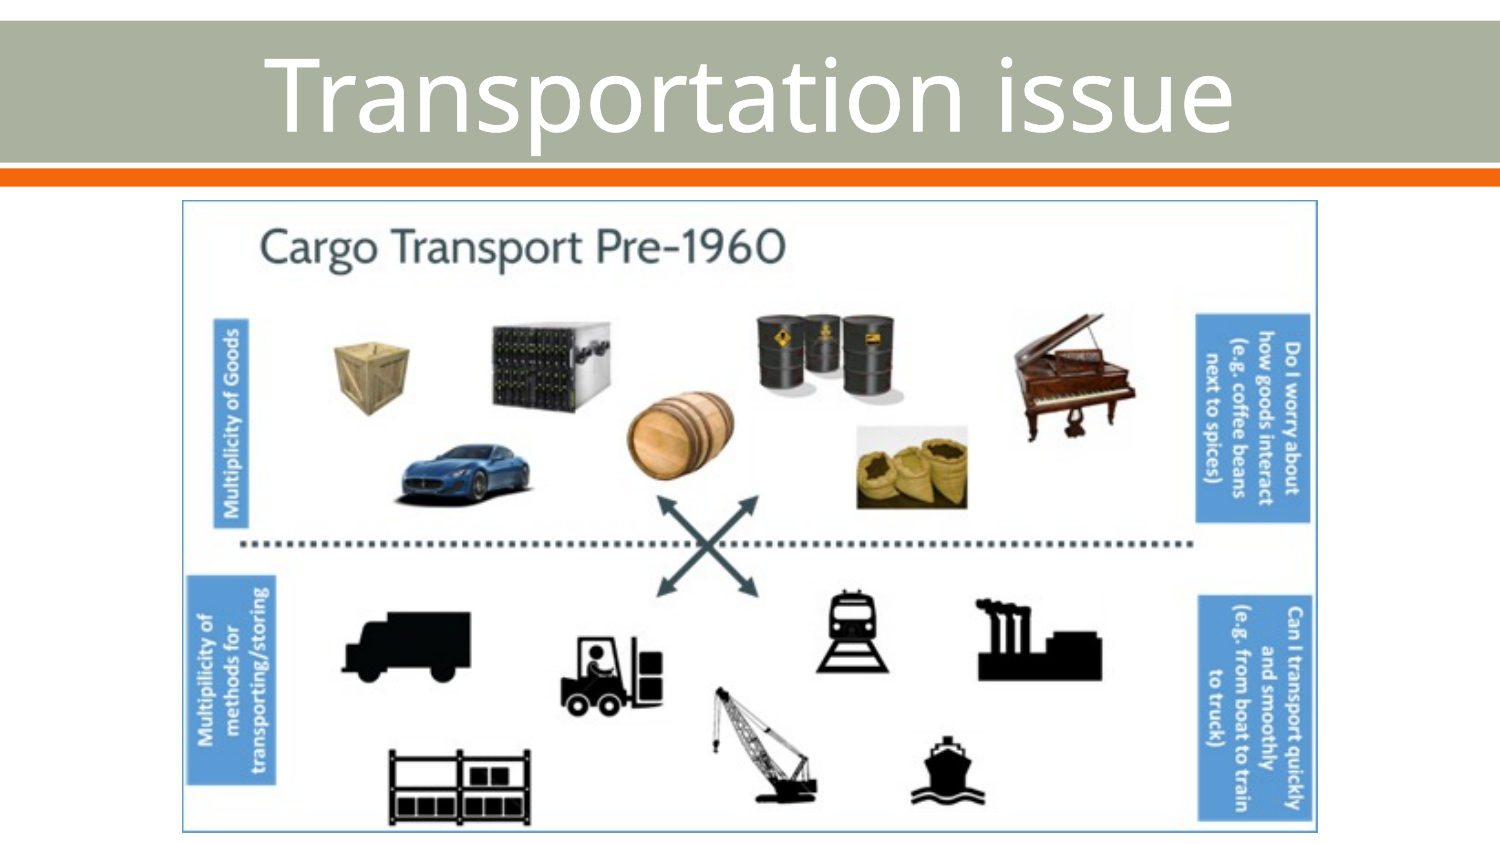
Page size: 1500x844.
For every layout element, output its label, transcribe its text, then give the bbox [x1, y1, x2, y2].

title Transportation issue [75, 22, 1425, 160]
picture [182, 199, 1318, 833]
